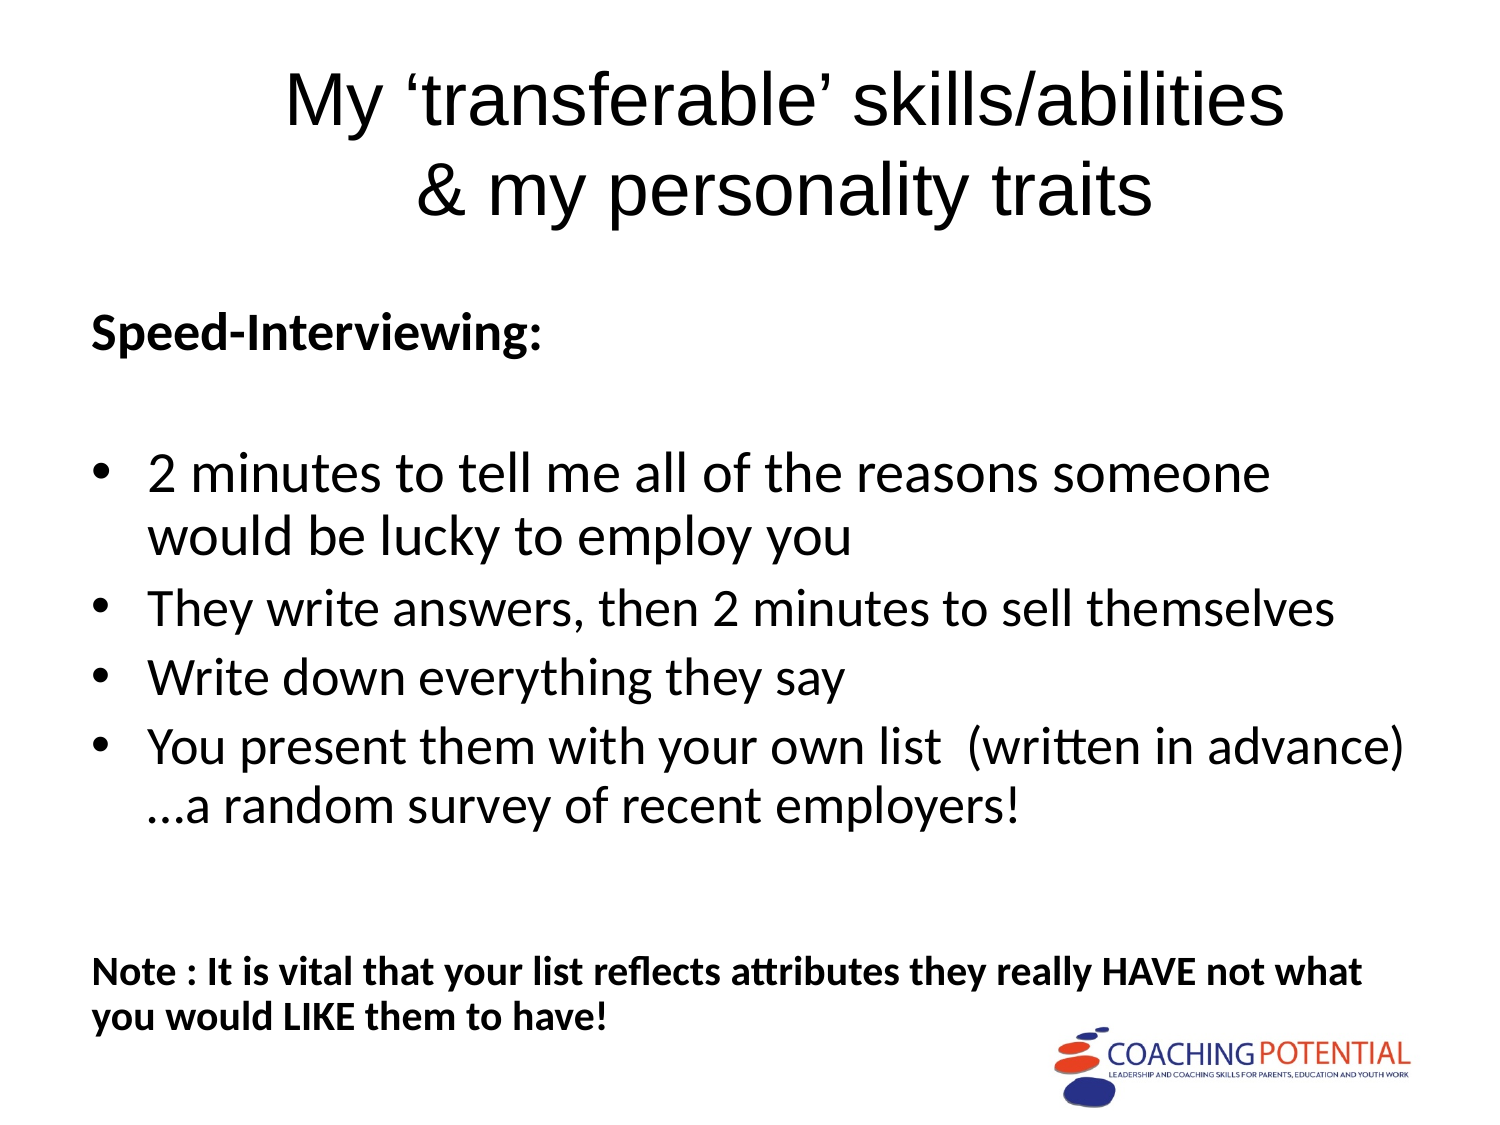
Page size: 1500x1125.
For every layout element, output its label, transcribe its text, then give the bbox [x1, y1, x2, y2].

picture [1037, 1011, 1425, 1125]
text_box My ‘transferable’ skills/abilities & my personality traits [242, 42, 1329, 238]
list Speed-Interviewing: 2 minutes to tell me all of the reasons someone would be lucky to employ you They write answers, then 2 minutes to sell themselves Write down everything they say You present them with your own list (written in advance) …a random survey of recent employers! Note : It is vital that your list reflects attributes they really HAVE not what you would LIKE them to have! [76, 219, 1427, 963]
